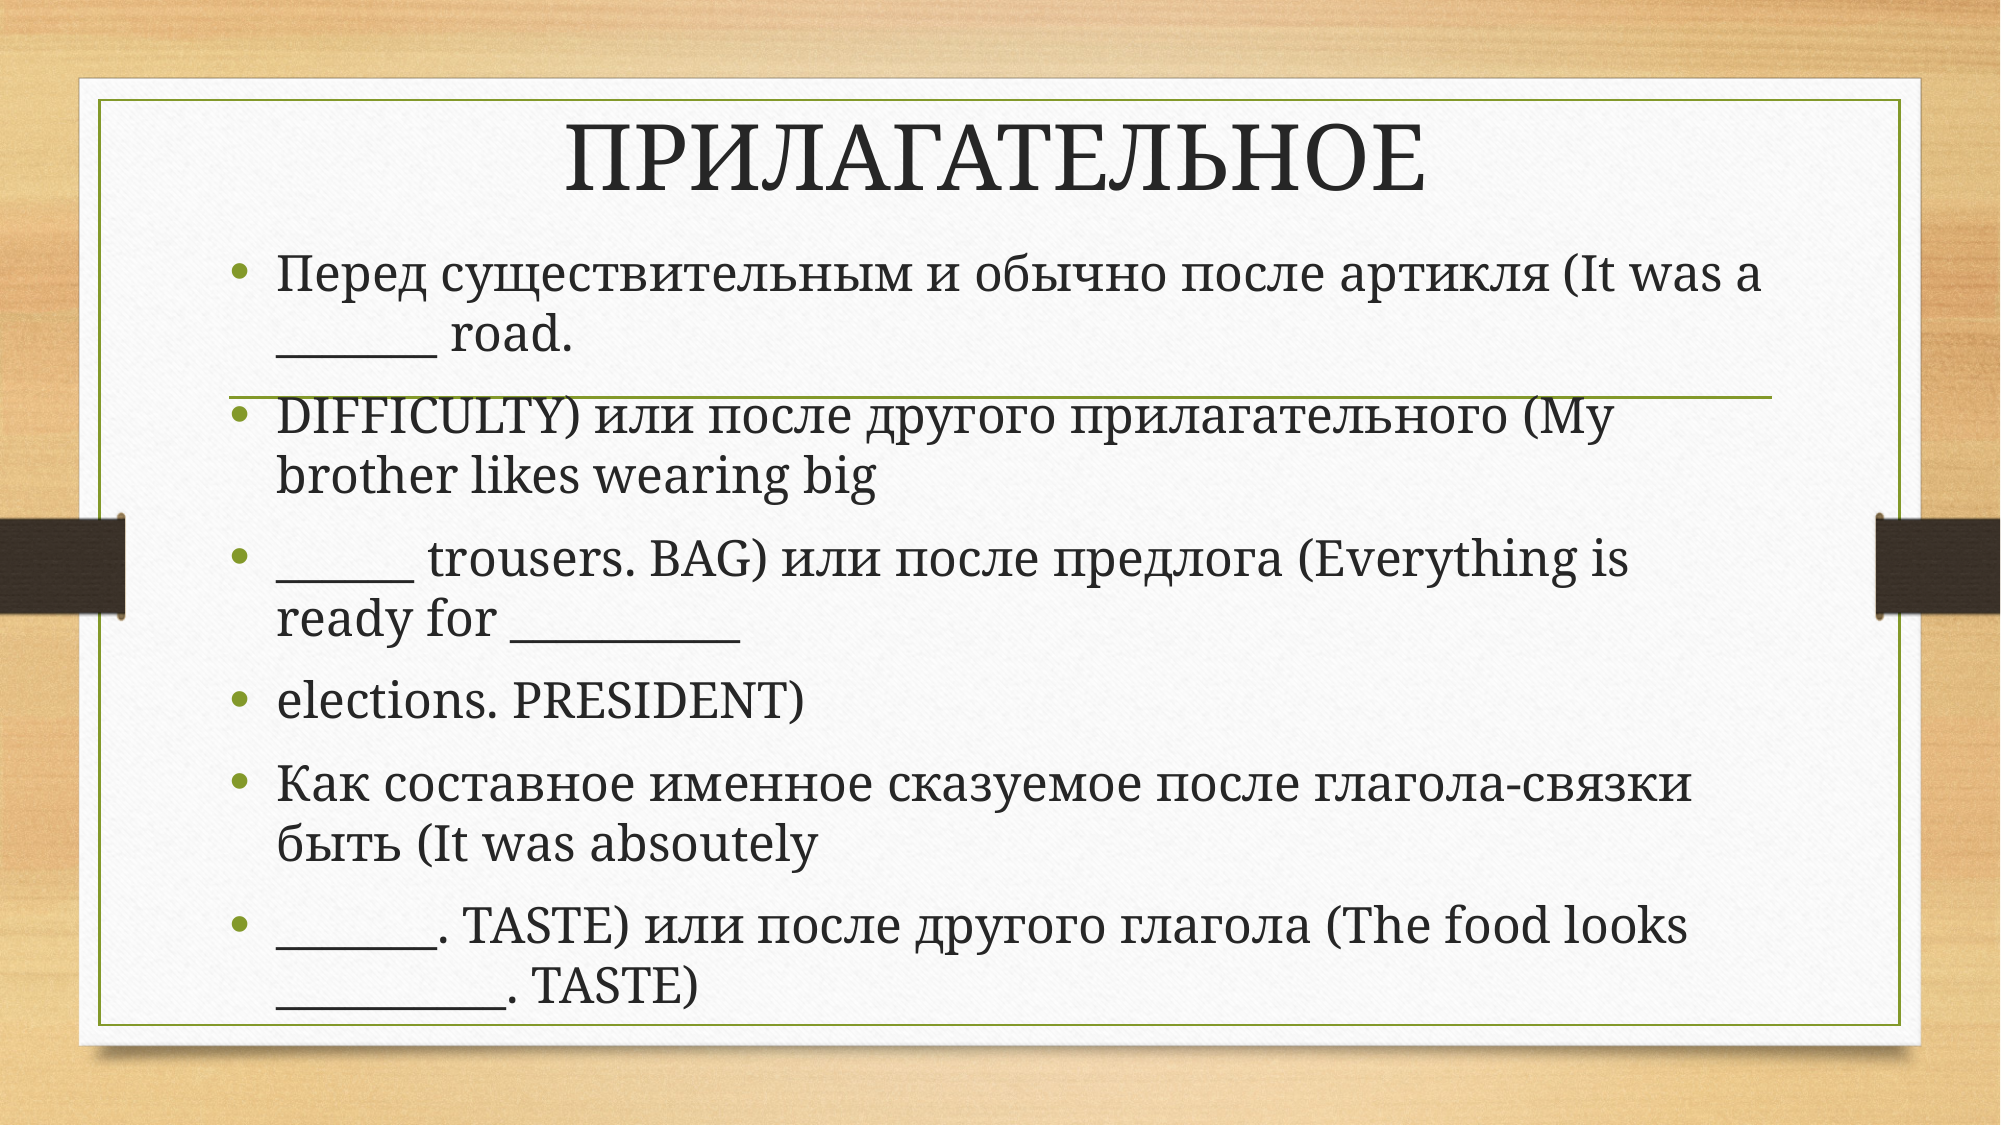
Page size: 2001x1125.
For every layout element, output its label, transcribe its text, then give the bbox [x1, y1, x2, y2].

title ПРИЛАГАТЕЛЬНОЕ [208, 47, 1784, 261]
list Перед существительным и обычно после артикля (It was a _______ road. DIFFICULTY) или после другого прилагательного (My brother likes wearing big ______ trousers. BAG) или после предлога (Everything is ready for __________ elections. PRESIDENT) Как составное именное сказуемое после глагола-связки быть (It was absoutely _______. TASTE) или после другого глагола (The food looks __________. TASTE) [214, 233, 1790, 778]
picture [0, 0, 2001, 1125]
